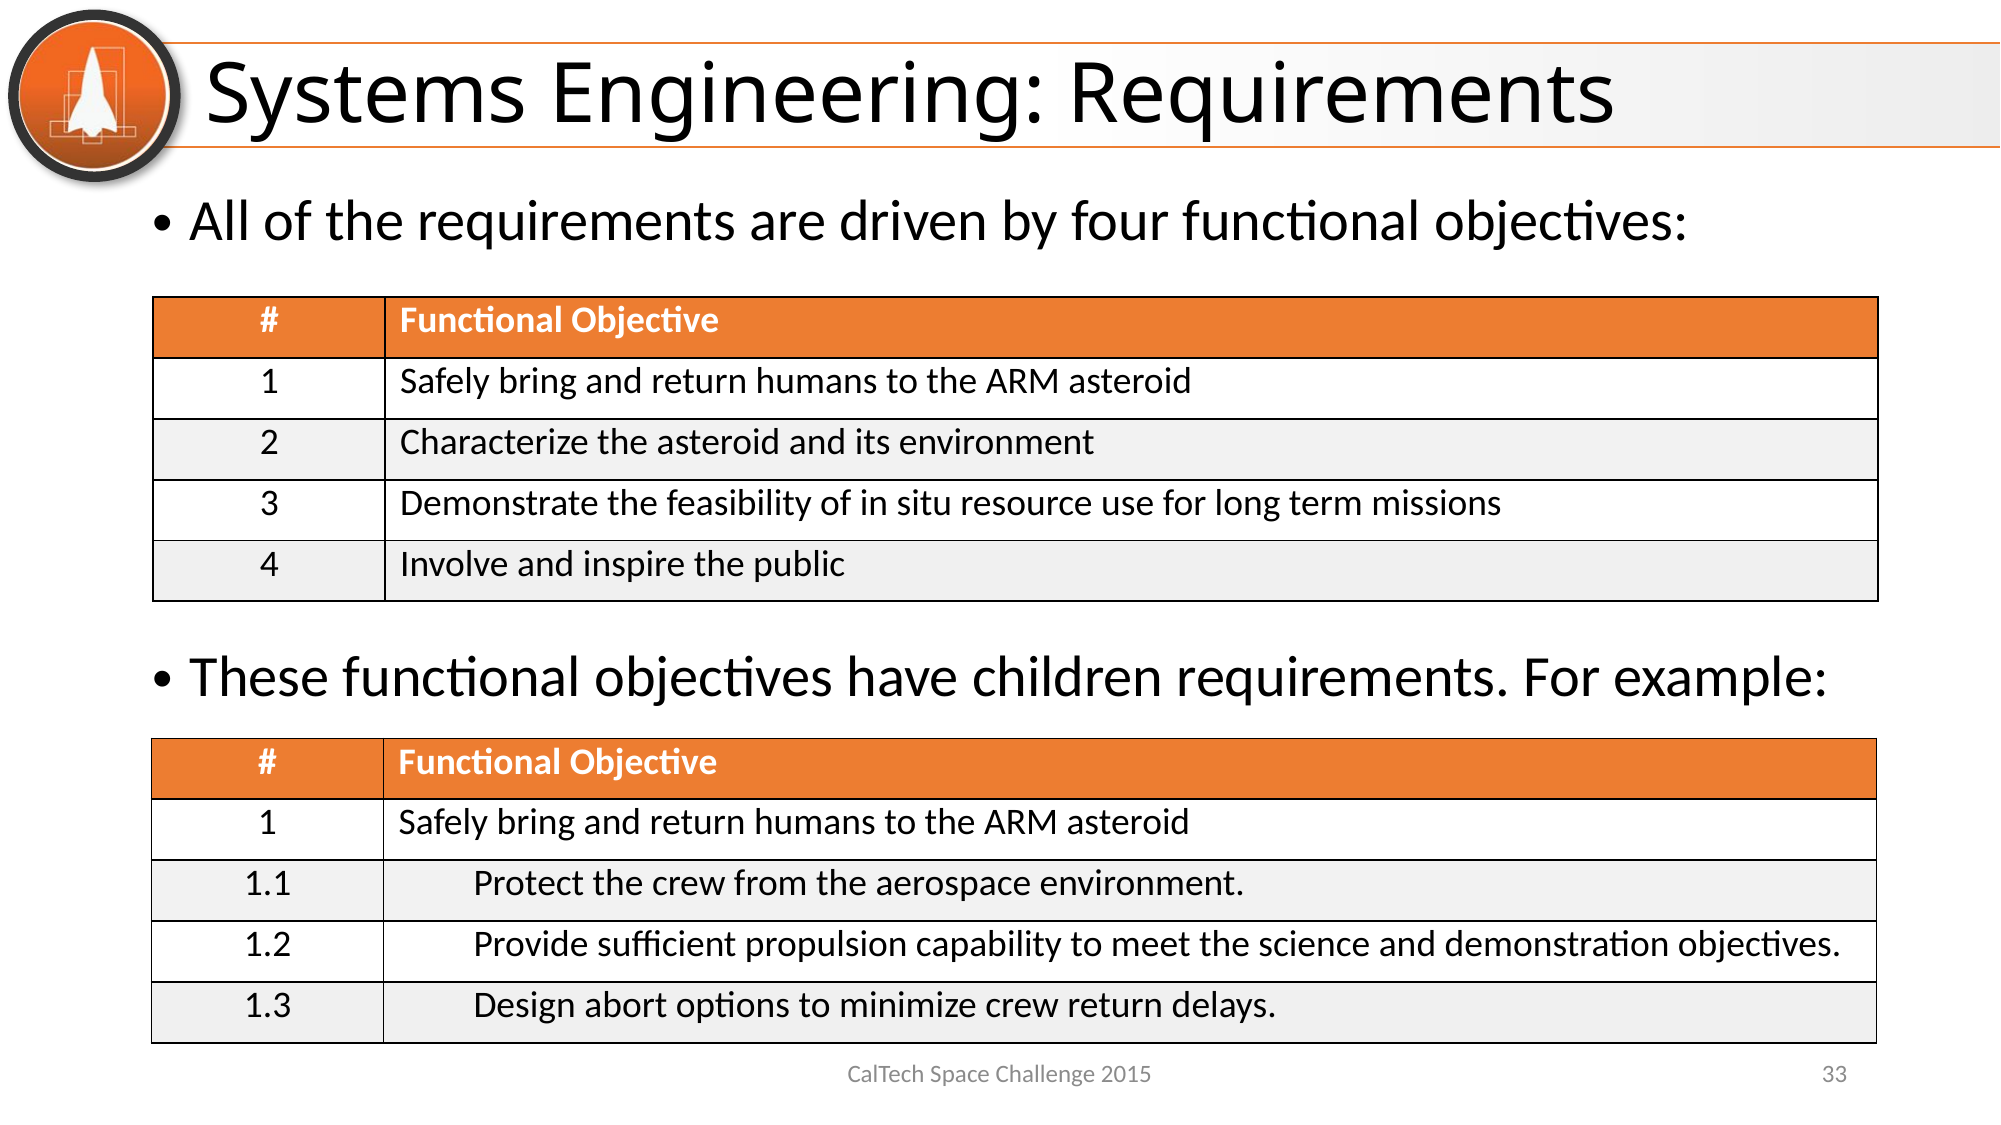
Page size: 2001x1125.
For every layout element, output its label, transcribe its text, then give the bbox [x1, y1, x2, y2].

table_cell Involve and inspire the public [386, 541, 1877, 600]
table_cell Safely bring and return humans to the ARM asteroid [386, 359, 1877, 418]
title Systems Engineering: Requirements [190, 43, 1810, 147]
text_box All of the requirements are driven by four functional objectives: [137, 191, 1863, 285]
footer CalTech Space Challenge 2015 [662, 1044, 1338, 1103]
table_cell Characterize the asteroid and its environment [386, 420, 1877, 479]
table_cell Design abort options to minimize crew return delays. [384, 983, 1876, 1042]
table_header # [152, 741, 383, 798]
table_cell Provide sufficient propulsion capability to meet the science and demonstration objectives. [384, 922, 1876, 981]
table_cell Demonstrate the feasibility of in situ resource use for long term missions [386, 481, 1877, 540]
table_cell 1.1 [152, 861, 383, 920]
table_cell 4 [154, 541, 384, 600]
table_header # [154, 298, 384, 357]
text_box These functional objectives have children requirements. For example: [137, 647, 1863, 741]
slide_number 33 [1412, 1044, 1863, 1103]
table_header Functional Objective [384, 739, 1876, 798]
picture [19, 20, 170, 171]
table_cell 1.3 [152, 983, 383, 1042]
table_cell 3 [154, 481, 384, 540]
table_cell Safely bring and return humans to the ARM asteroid [384, 800, 1876, 859]
table_cell 2 [154, 420, 384, 479]
table_cell 1 [152, 800, 383, 859]
table_cell 1.2 [152, 922, 383, 981]
table_cell Protect the crew from the aerospace environment. [384, 861, 1876, 920]
table_cell 1 [154, 359, 384, 418]
table_header Functional Objective [386, 298, 1877, 357]
